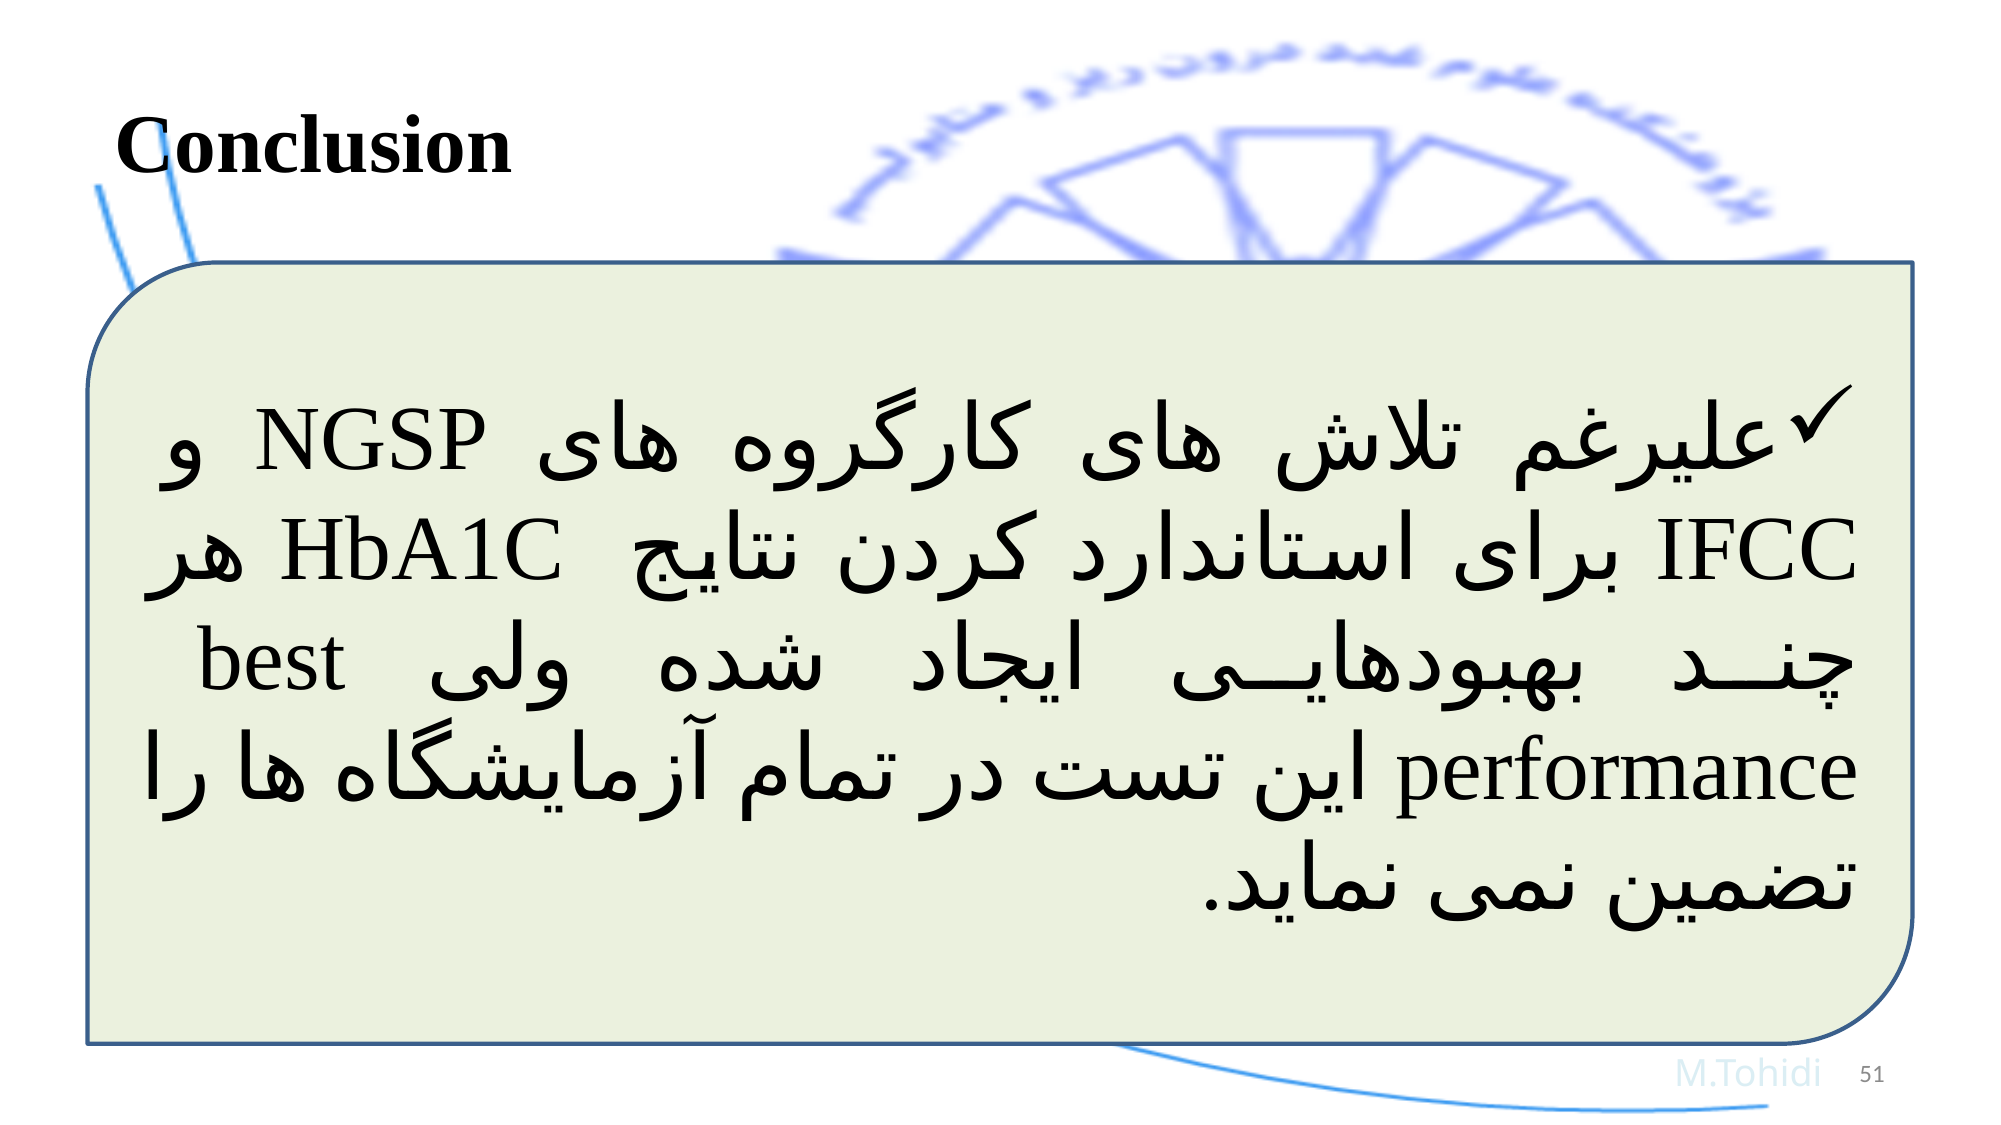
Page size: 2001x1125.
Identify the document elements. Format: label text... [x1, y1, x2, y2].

text_box علیرغم تلاش های کارگروه های NGSP و IFCC برای استاندارد کردن نتایج HbA1C هر چند بهبودهایی ایجاد شده ولی best performance این تست در تمام آزمایشگاه ها را تضمین نمی نماید. [85, 260, 1915, 1046]
text_box M.Tohidi [1610, 1042, 1840, 1102]
slide_number 51 [1433, 1042, 1900, 1103]
title Conclusion [99, 45, 1900, 233]
picture [0, 0, 2001, 1125]
